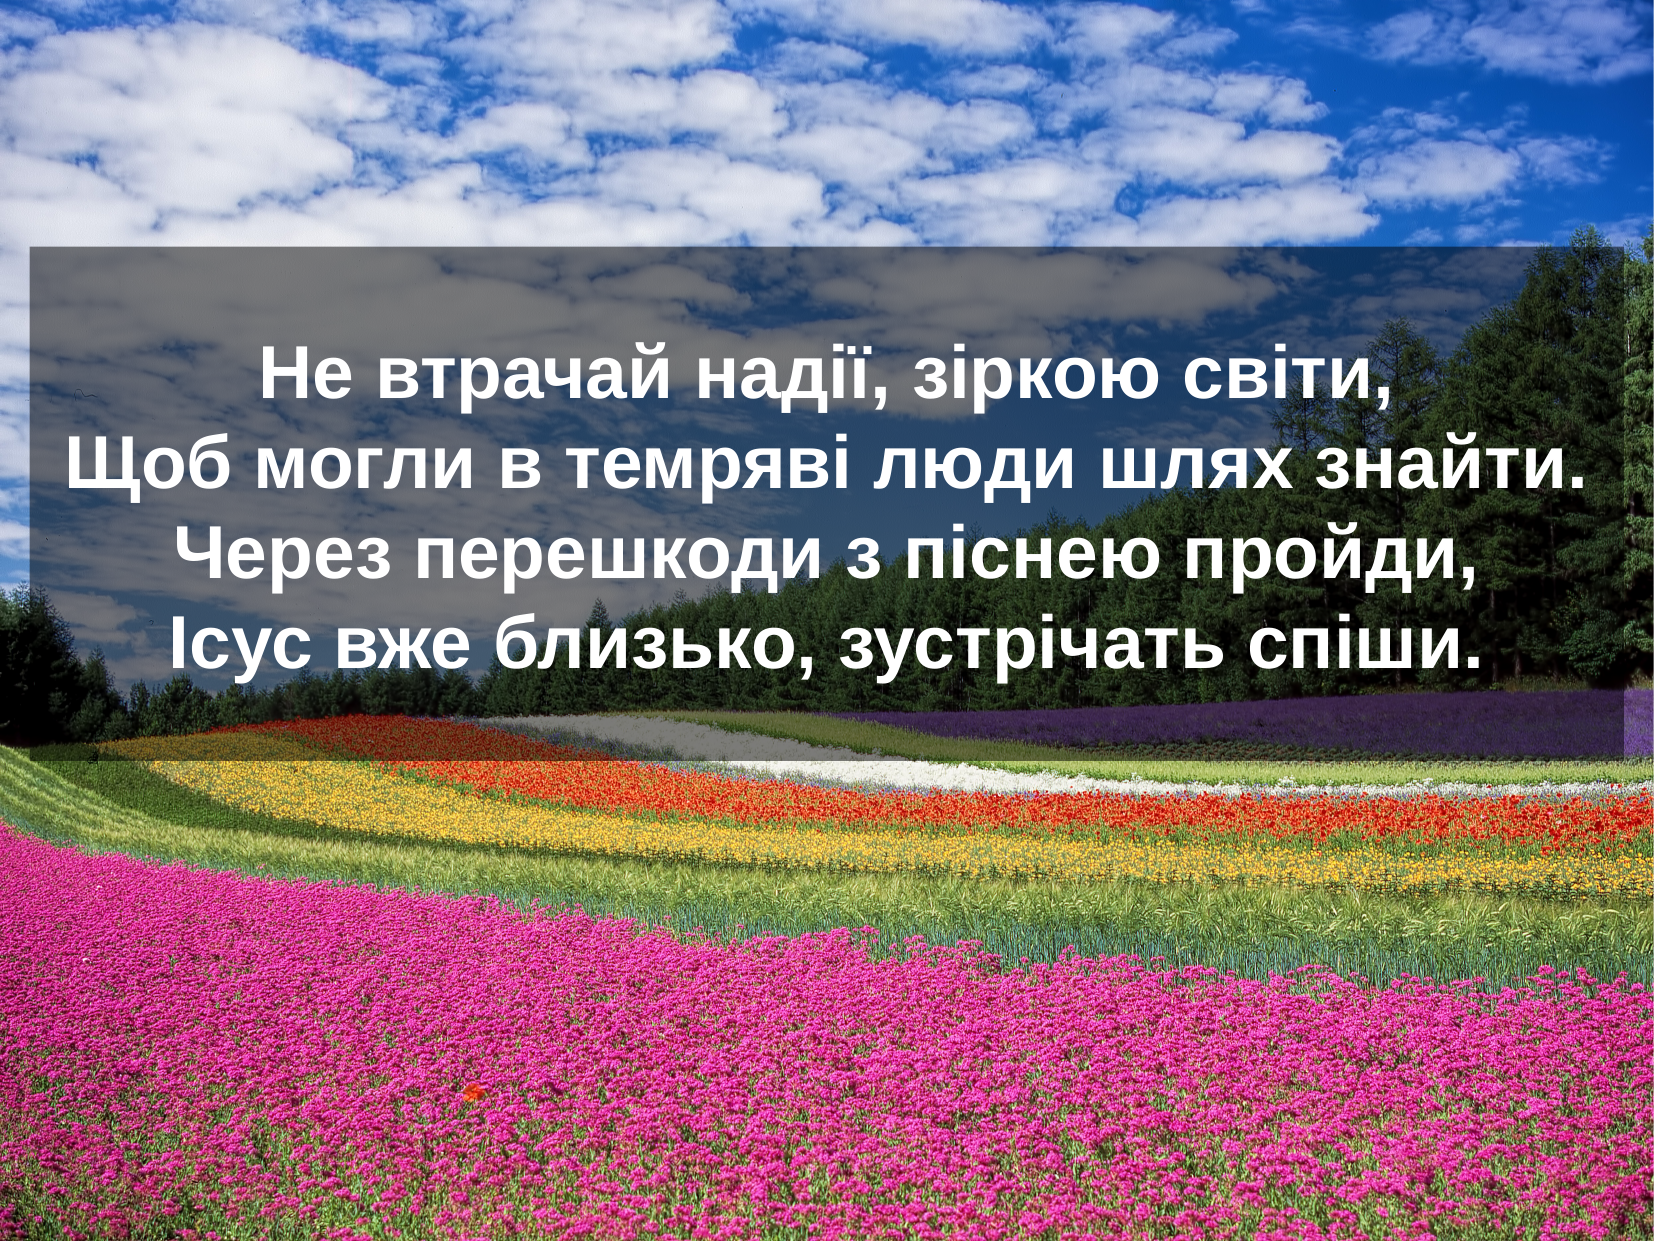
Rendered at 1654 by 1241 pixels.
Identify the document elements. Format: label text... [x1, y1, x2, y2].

picture [0, 0, 1654, 1241]
text_box Не втрачай надії, зіркою світи, Щоб могли в темряві люди шлях знайти. Через перешкоди з піснею пройди, Ісус вже близько, зустрічать спіши. [29, 246, 1624, 761]
